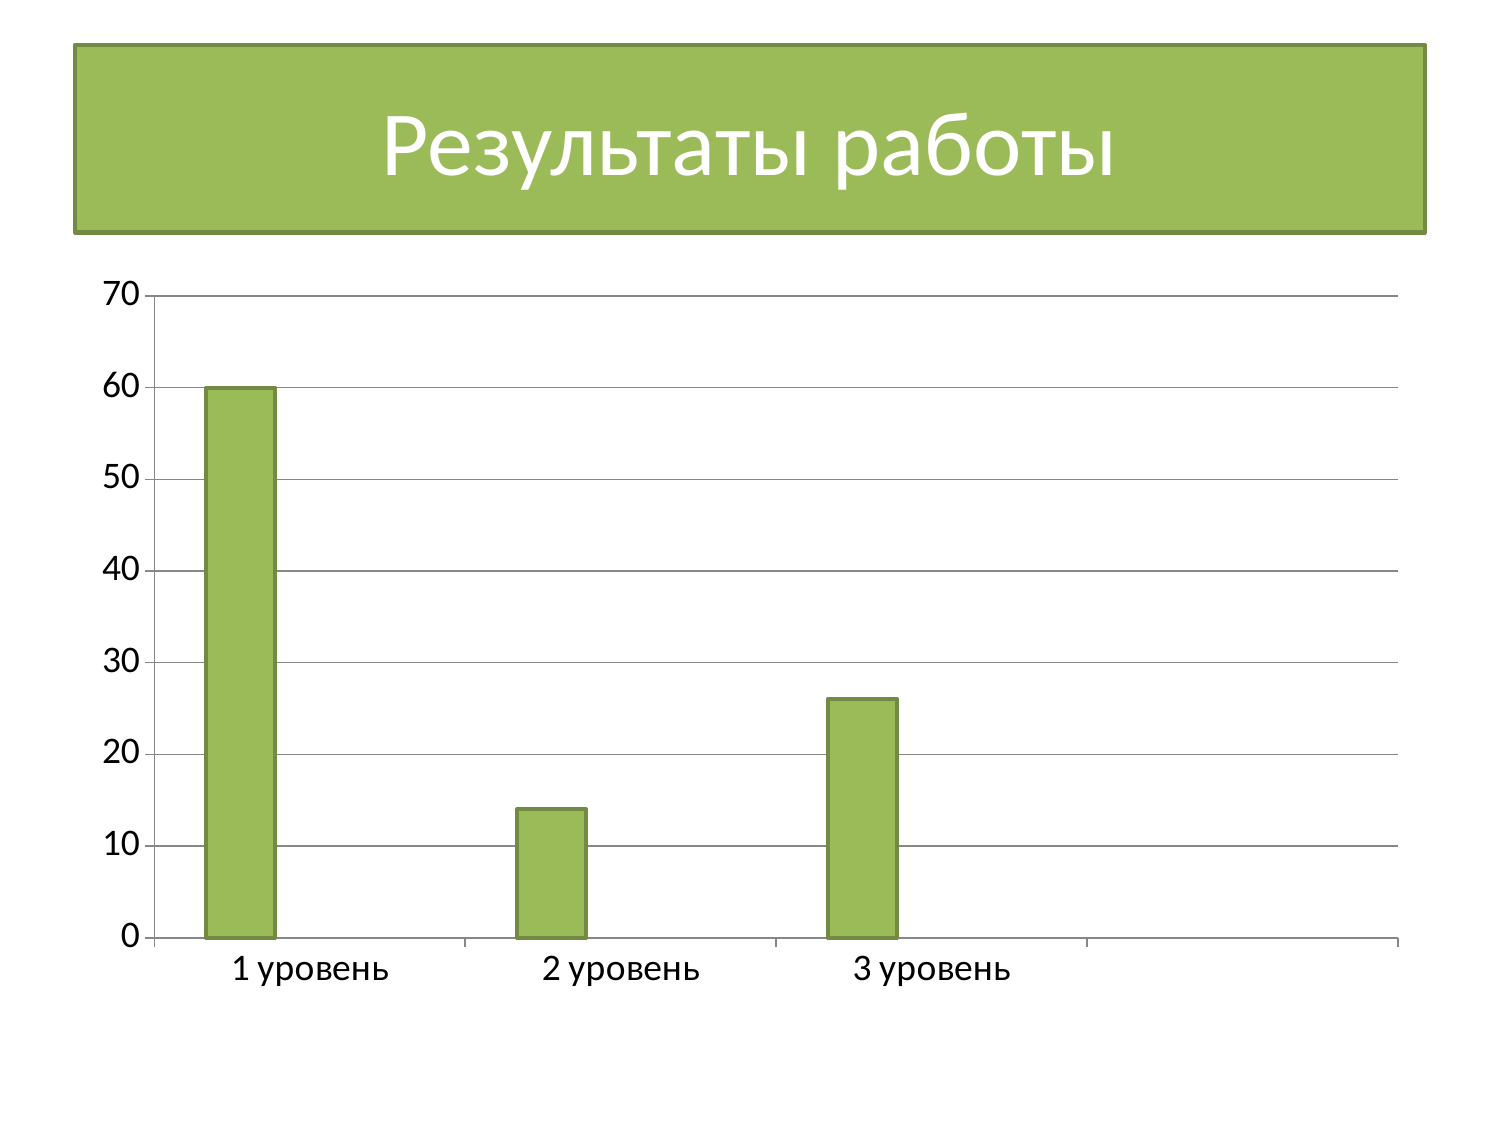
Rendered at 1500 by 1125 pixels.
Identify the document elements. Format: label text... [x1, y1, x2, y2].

chart [74, 262, 1426, 1006]
title Результаты работы [73, 43, 1427, 235]
